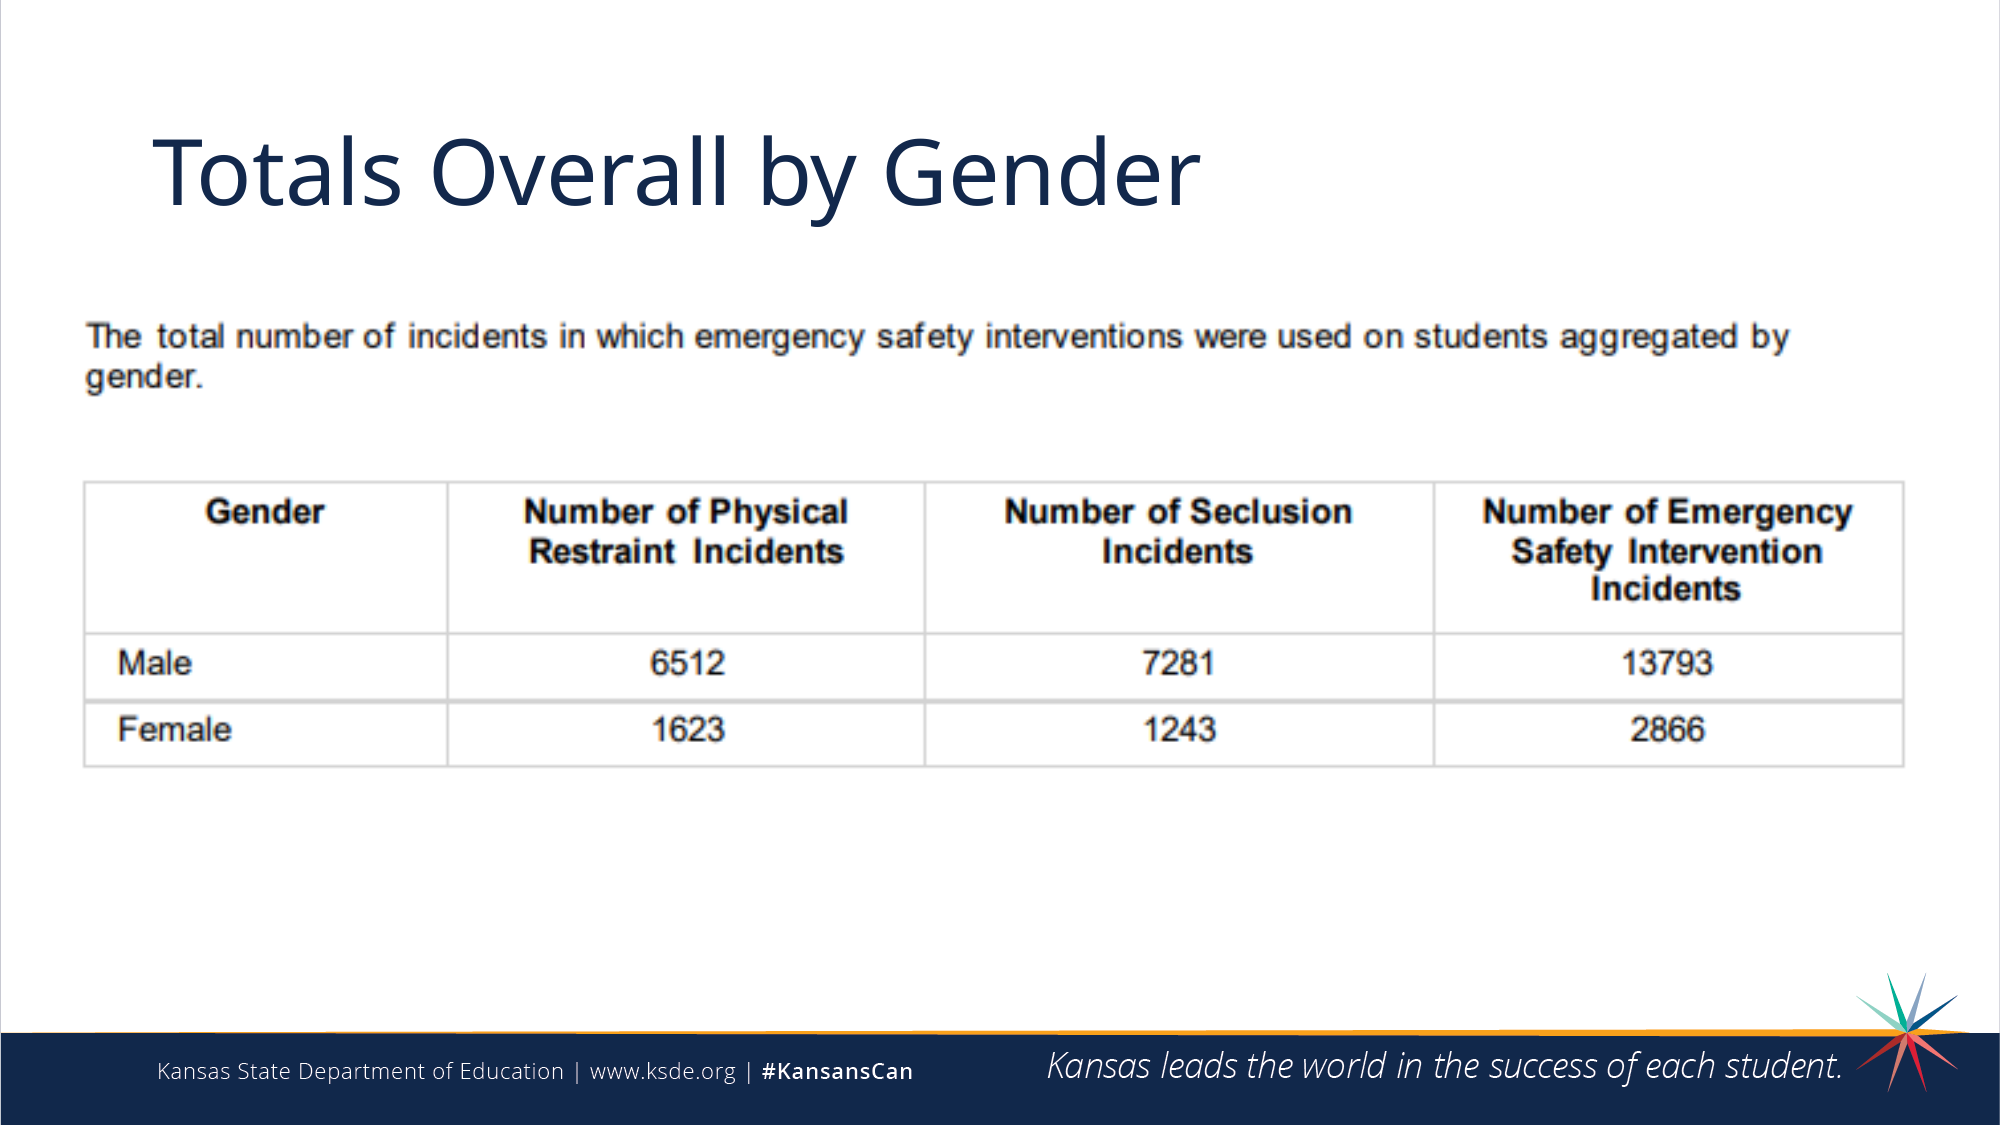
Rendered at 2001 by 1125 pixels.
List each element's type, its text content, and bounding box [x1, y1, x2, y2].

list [51, 285, 1948, 827]
title Totals Overall by Gender [137, 59, 1863, 278]
picture [0, 0, 2000, 1125]
